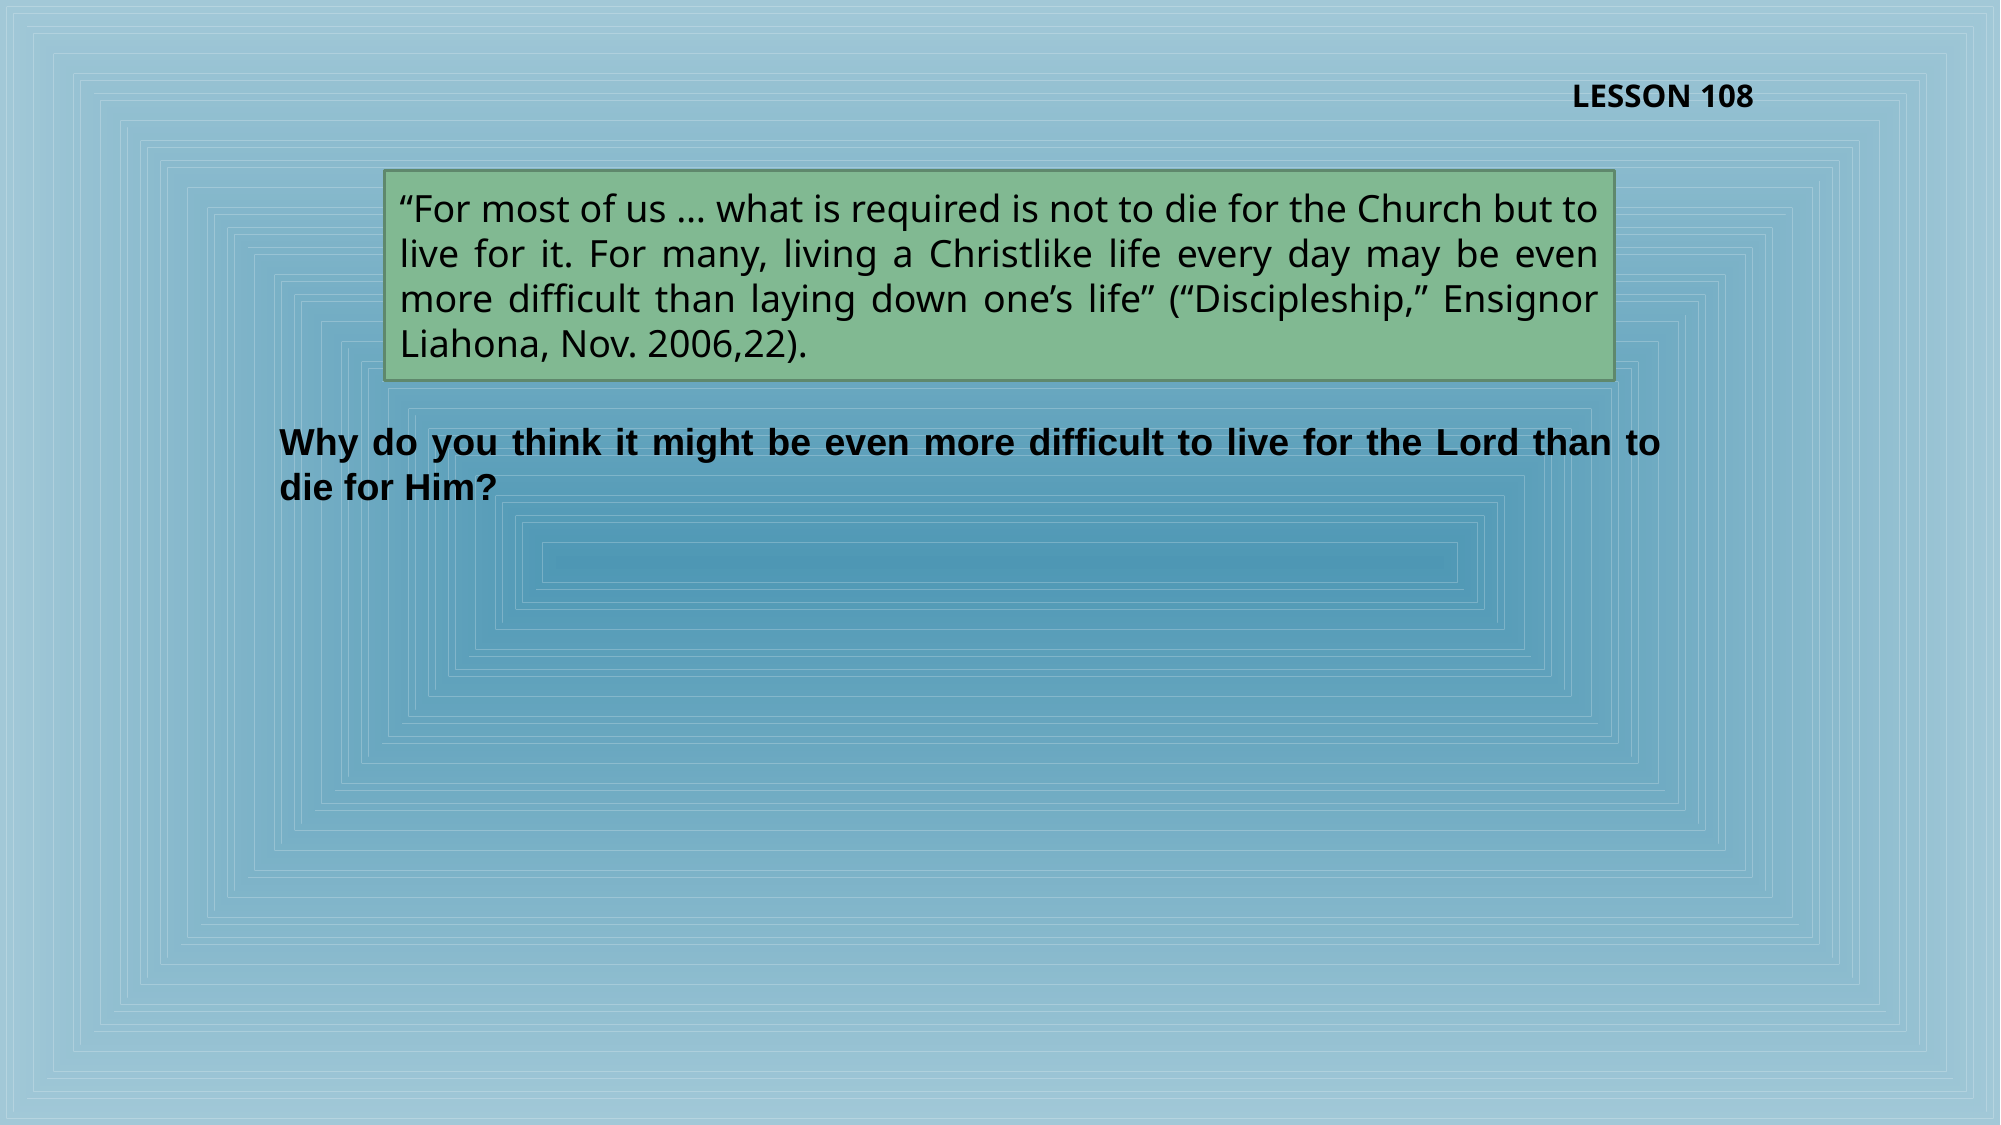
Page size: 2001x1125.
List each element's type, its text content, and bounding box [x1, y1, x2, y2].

text_box LESSON 108 [1556, 68, 1773, 147]
text_box “For most of us … what is required is not to die for the Church but to live for it. For many, living a Christlike life every day may be even more difficult than laying down one’s life” (“Discipleship,” Ensignor Liahona, Nov. 2006,22). [383, 169, 1616, 382]
text_box Why do you think it might be even more difficult to live for the Lord than to die for Him? [264, 410, 1678, 516]
